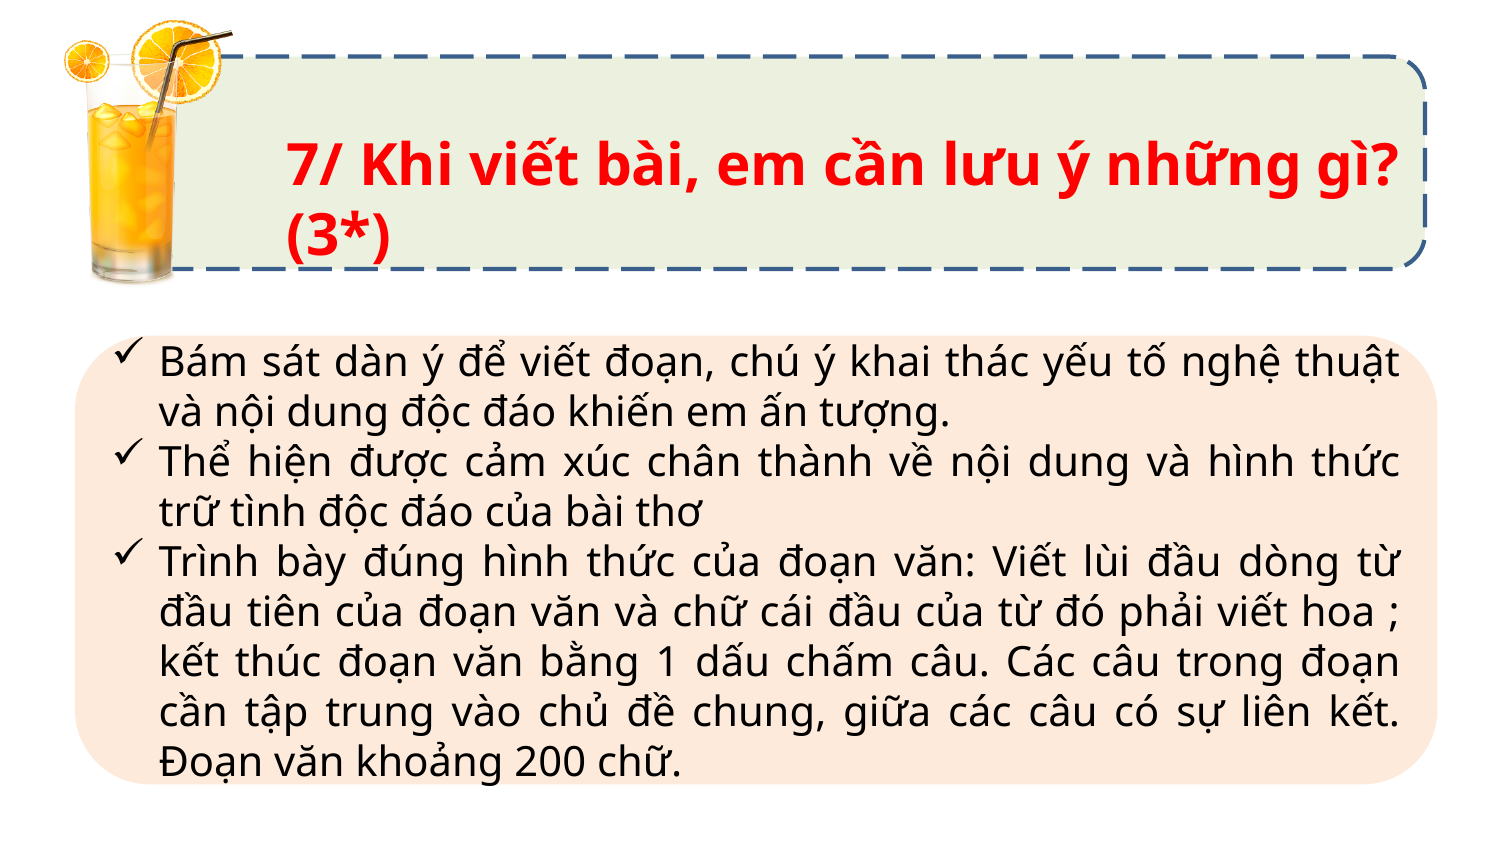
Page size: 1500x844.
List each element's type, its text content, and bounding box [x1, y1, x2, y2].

text_box [318, 54, 1428, 119]
text_box Bám sát dàn ý để viết đoạn, chú ý khai thác yếu tố nghệ thuật và nội dung độc đáo khiến em ấn tượng. Thể hiện được cảm xúc chân thành về nội dung và hình thức trữ tình độc đáo của bài thơ Trình bày đúng hình thức của đoạn văn: Viết lùi đầu dòng từ đầu tiên của đoạn văn và chữ cái đầu của từ đó phải viết hoa ; kết thúc đoạn văn bằng 1 dấu chấm câu. Các câu trong đoạn cần tập trung vào chủ đề chung, giữa các câu có sự liên kết. Đoạn văn khoảng 200 chữ. [72, 333, 1440, 787]
picture [0, 0, 314, 310]
text_box 7/ Khi viết bài, em cần lưu ý những gì? (3*) [318, 119, 1435, 275]
